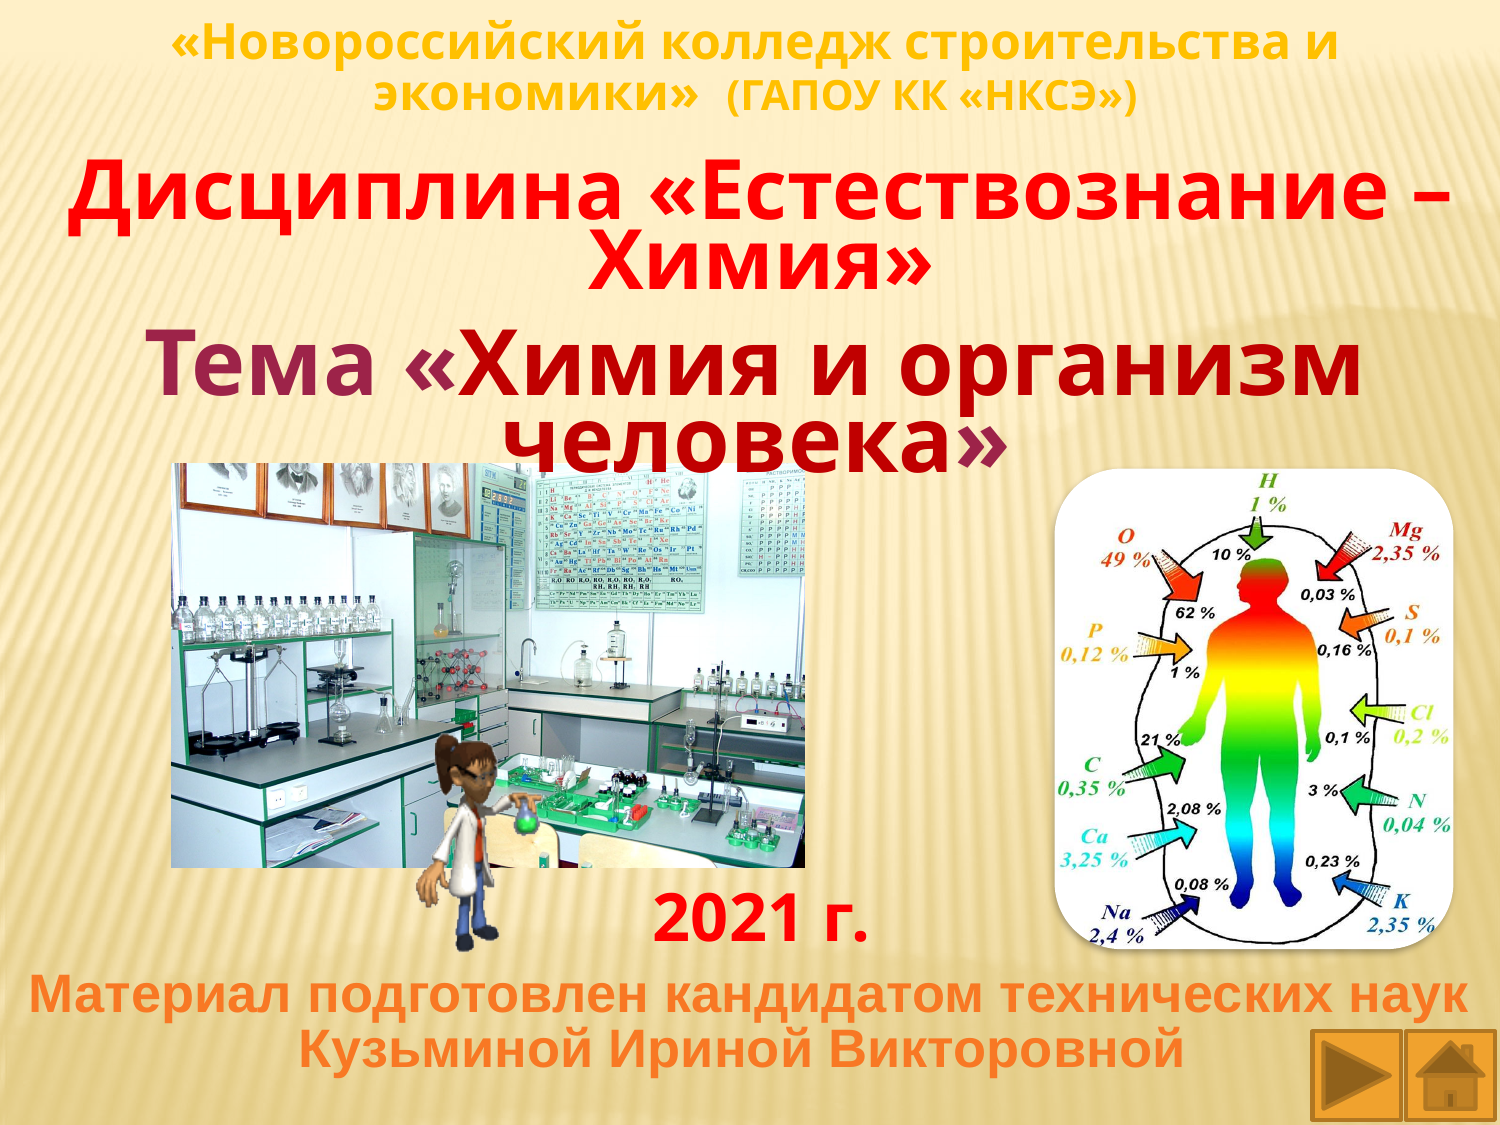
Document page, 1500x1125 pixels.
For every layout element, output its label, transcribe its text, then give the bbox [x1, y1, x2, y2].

picture [171, 463, 805, 959]
text_box «Новороссийский колледж строительства и экономики» (ГАПОУ КК «НКСЭ») [35, 11, 1477, 129]
text_box [1310, 1029, 1403, 1122]
text_box [1404, 1029, 1497, 1122]
text_box Дисциплина «Естествознание – Химия» [40, 156, 1483, 311]
text_box Материал подготовлен кандидатом технических наук Кузьминой Ириной Викторовной [0, 960, 1500, 1087]
picture [1054, 468, 1454, 950]
text_box 2021 г. [572, 867, 1050, 963]
text_box Тема «Химия и организм человека» [52, 326, 1459, 495]
